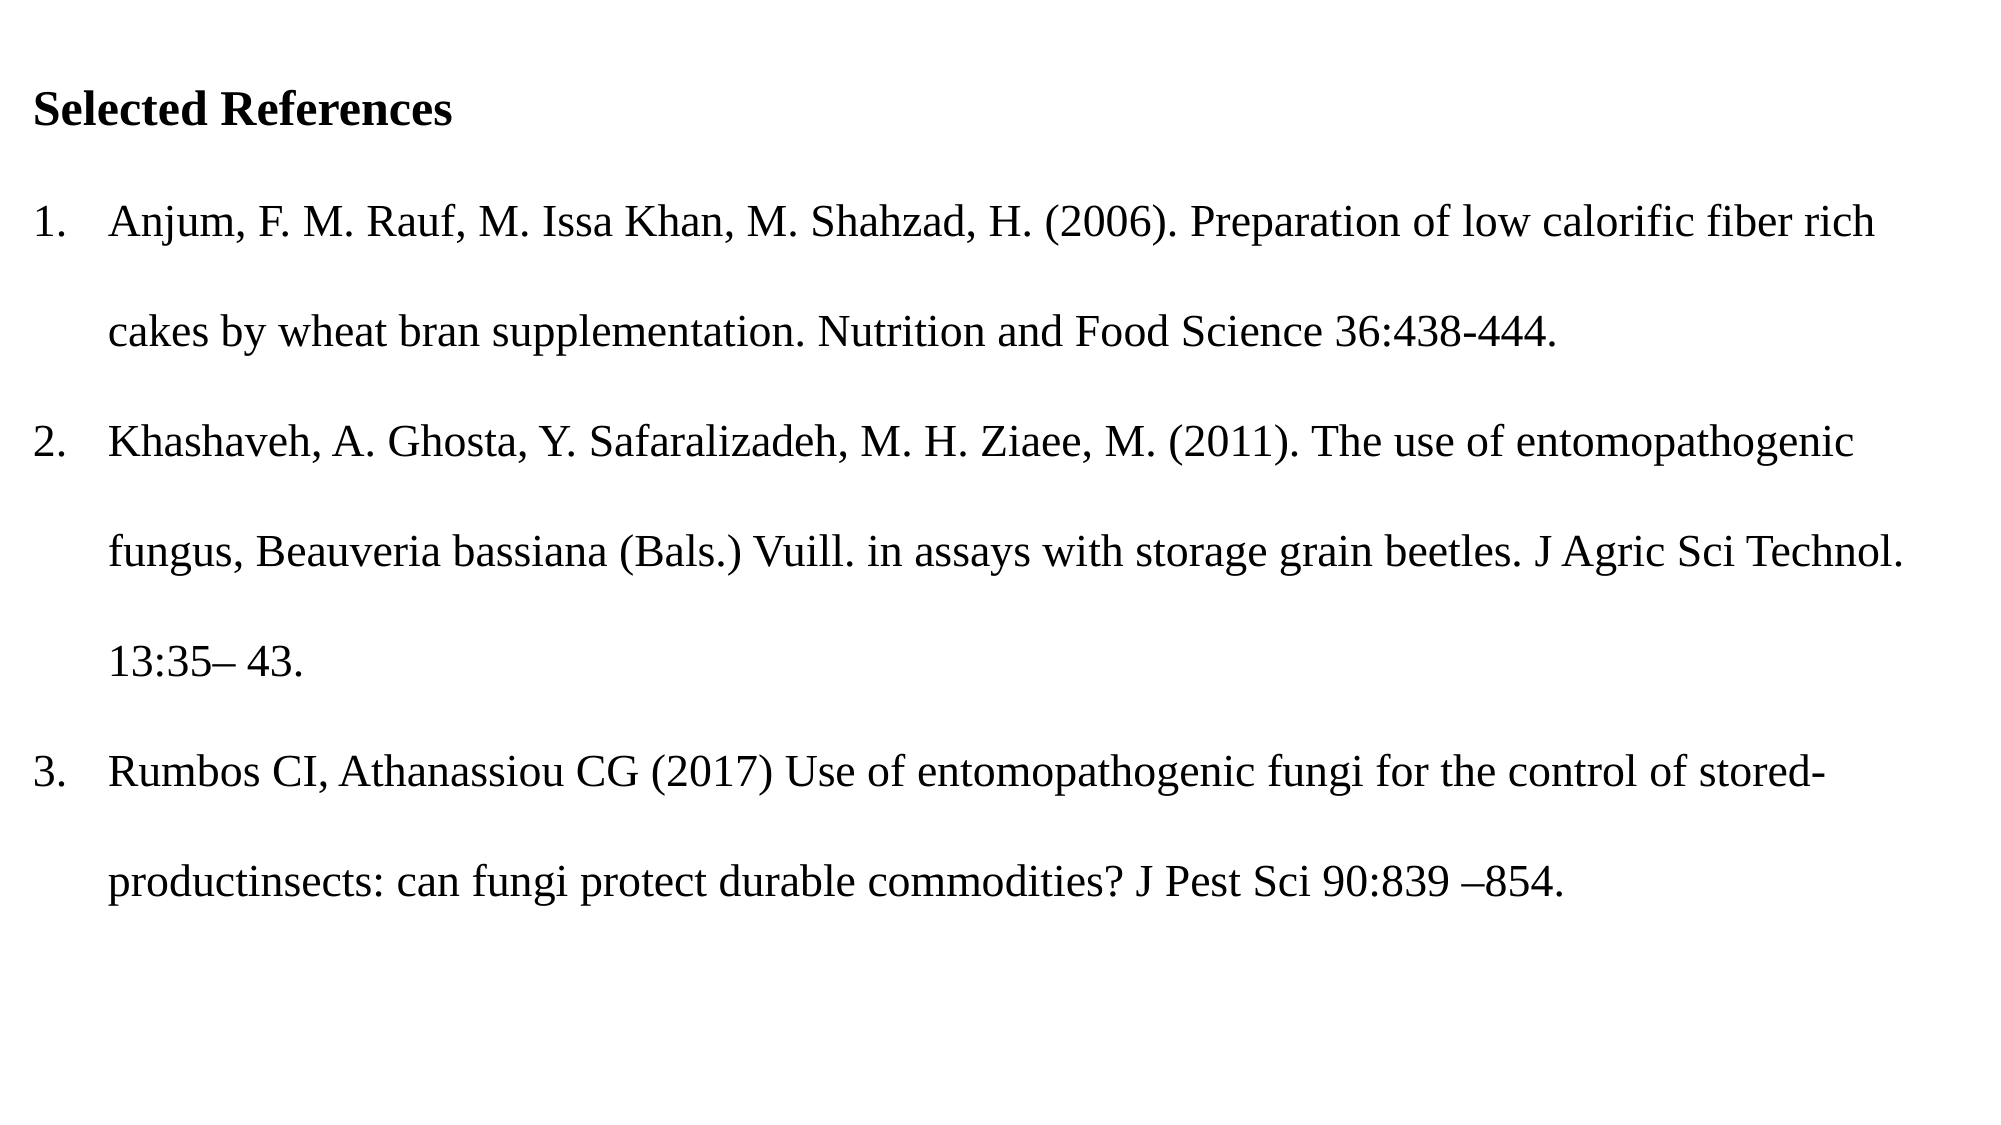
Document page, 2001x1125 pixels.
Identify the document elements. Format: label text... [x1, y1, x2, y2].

text_box Selected References Anjum, F. M. Rauf, M. Issa Khan, M. Shahzad, H. (2006). Preparation of low calorific fiber rich cakes by wheat bran supplementation. Nutrition and Food Science 36:438-444. Khashaveh, A. Ghosta, Y. Safaralizadeh, M. H. Ziaee, M. (2011). The use of entomopathogenic fungus, Beauveria bassiana (Bals.) Vuill. in assays with storage grain beetles. J Agric Sci Technol. 13:35– 43. Rumbos CI, Athanassiou CG (2017) Use of entomopathogenic fungi for the control of stored-productinsects: can fungi protect durable commodities? J Pest Sci 90:839 –854. [18, 8, 1958, 1023]
